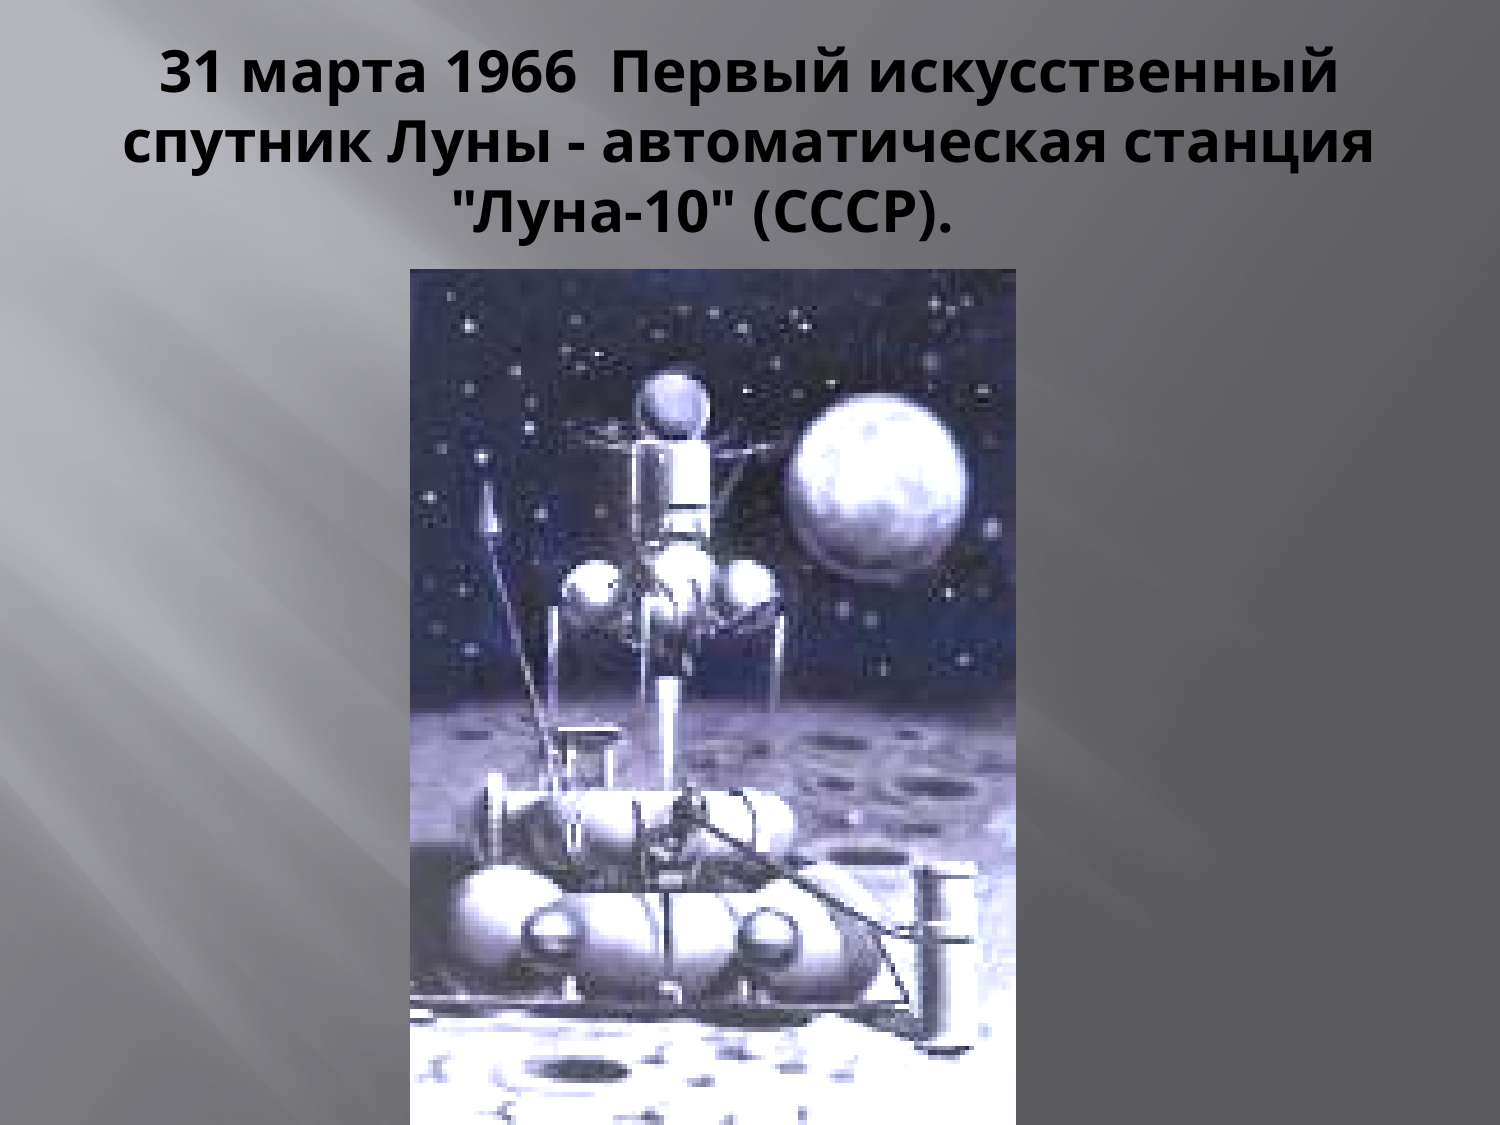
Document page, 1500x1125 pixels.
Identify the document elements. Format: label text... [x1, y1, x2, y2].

picture [409, 269, 1017, 1125]
title 31 марта 1966 Первый искусственный спутник Луны - автоматическая станция "Луна-10" (СССР). [75, 45, 1425, 233]
